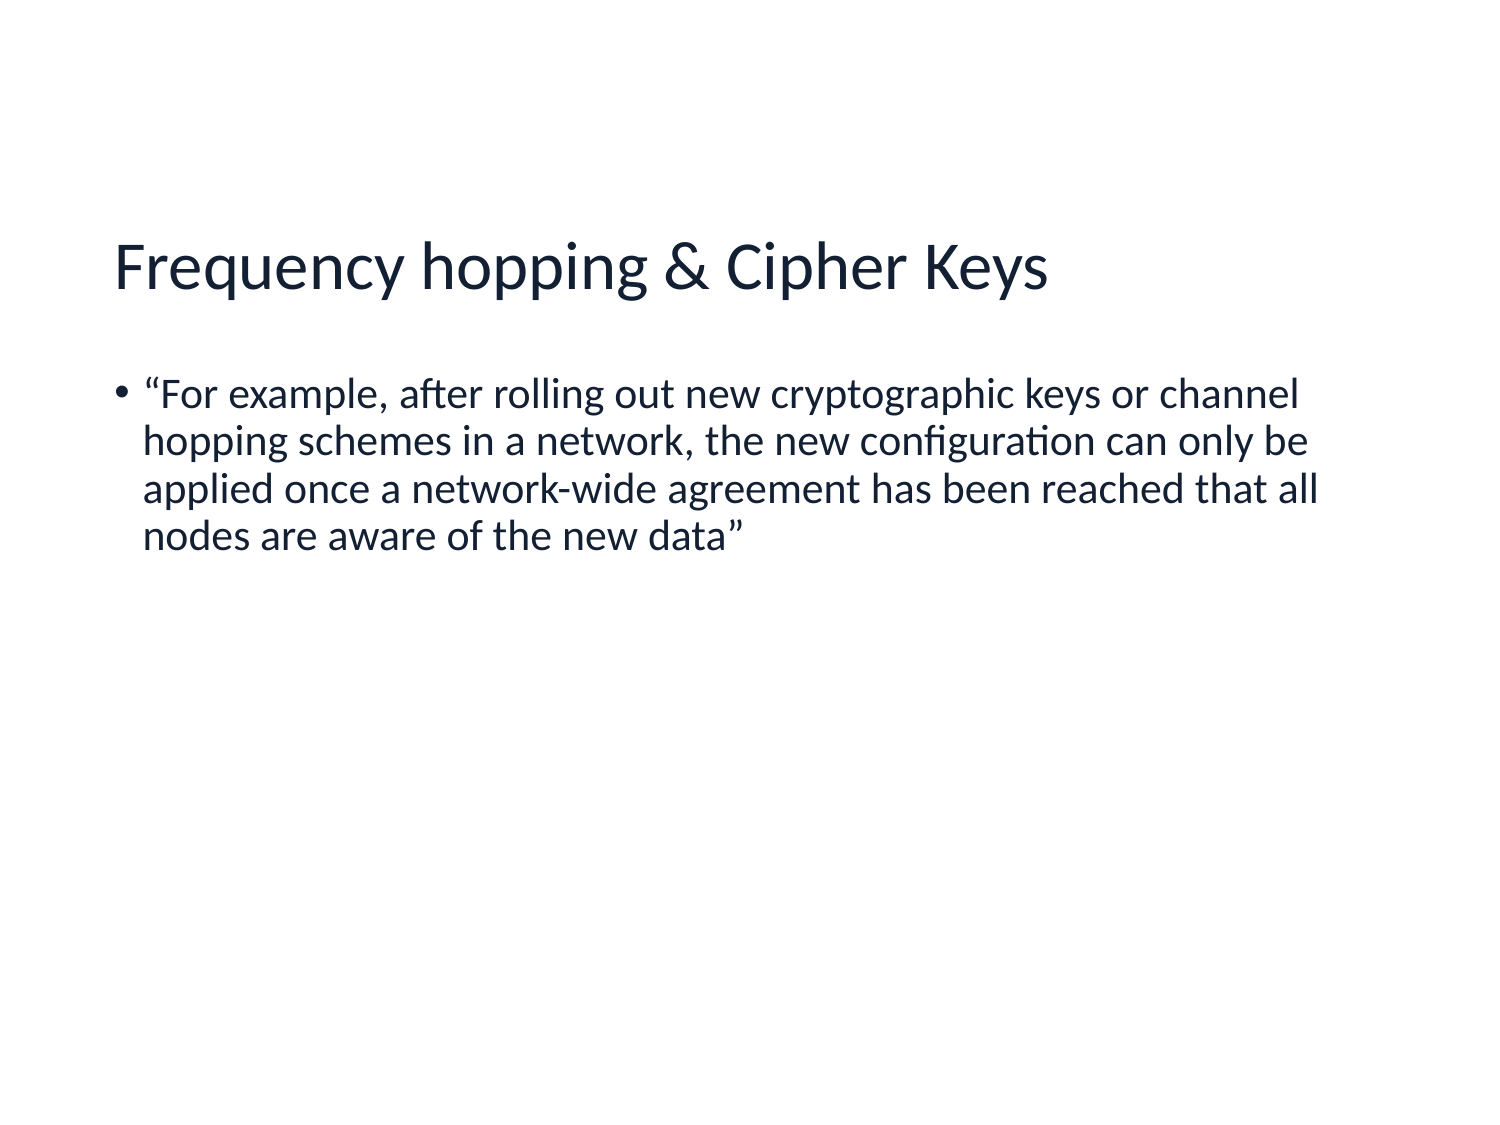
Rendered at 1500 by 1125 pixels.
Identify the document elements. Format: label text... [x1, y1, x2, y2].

title Frequency hopping & Cipher Keys [103, 185, 1397, 349]
list “For example, after rolling out new cryptographic keys or channel hopping schemes in a network, the new configuration can only be applied once a network-wide agreement has been reached that all nodes are aware of the new data” [103, 365, 1397, 901]
